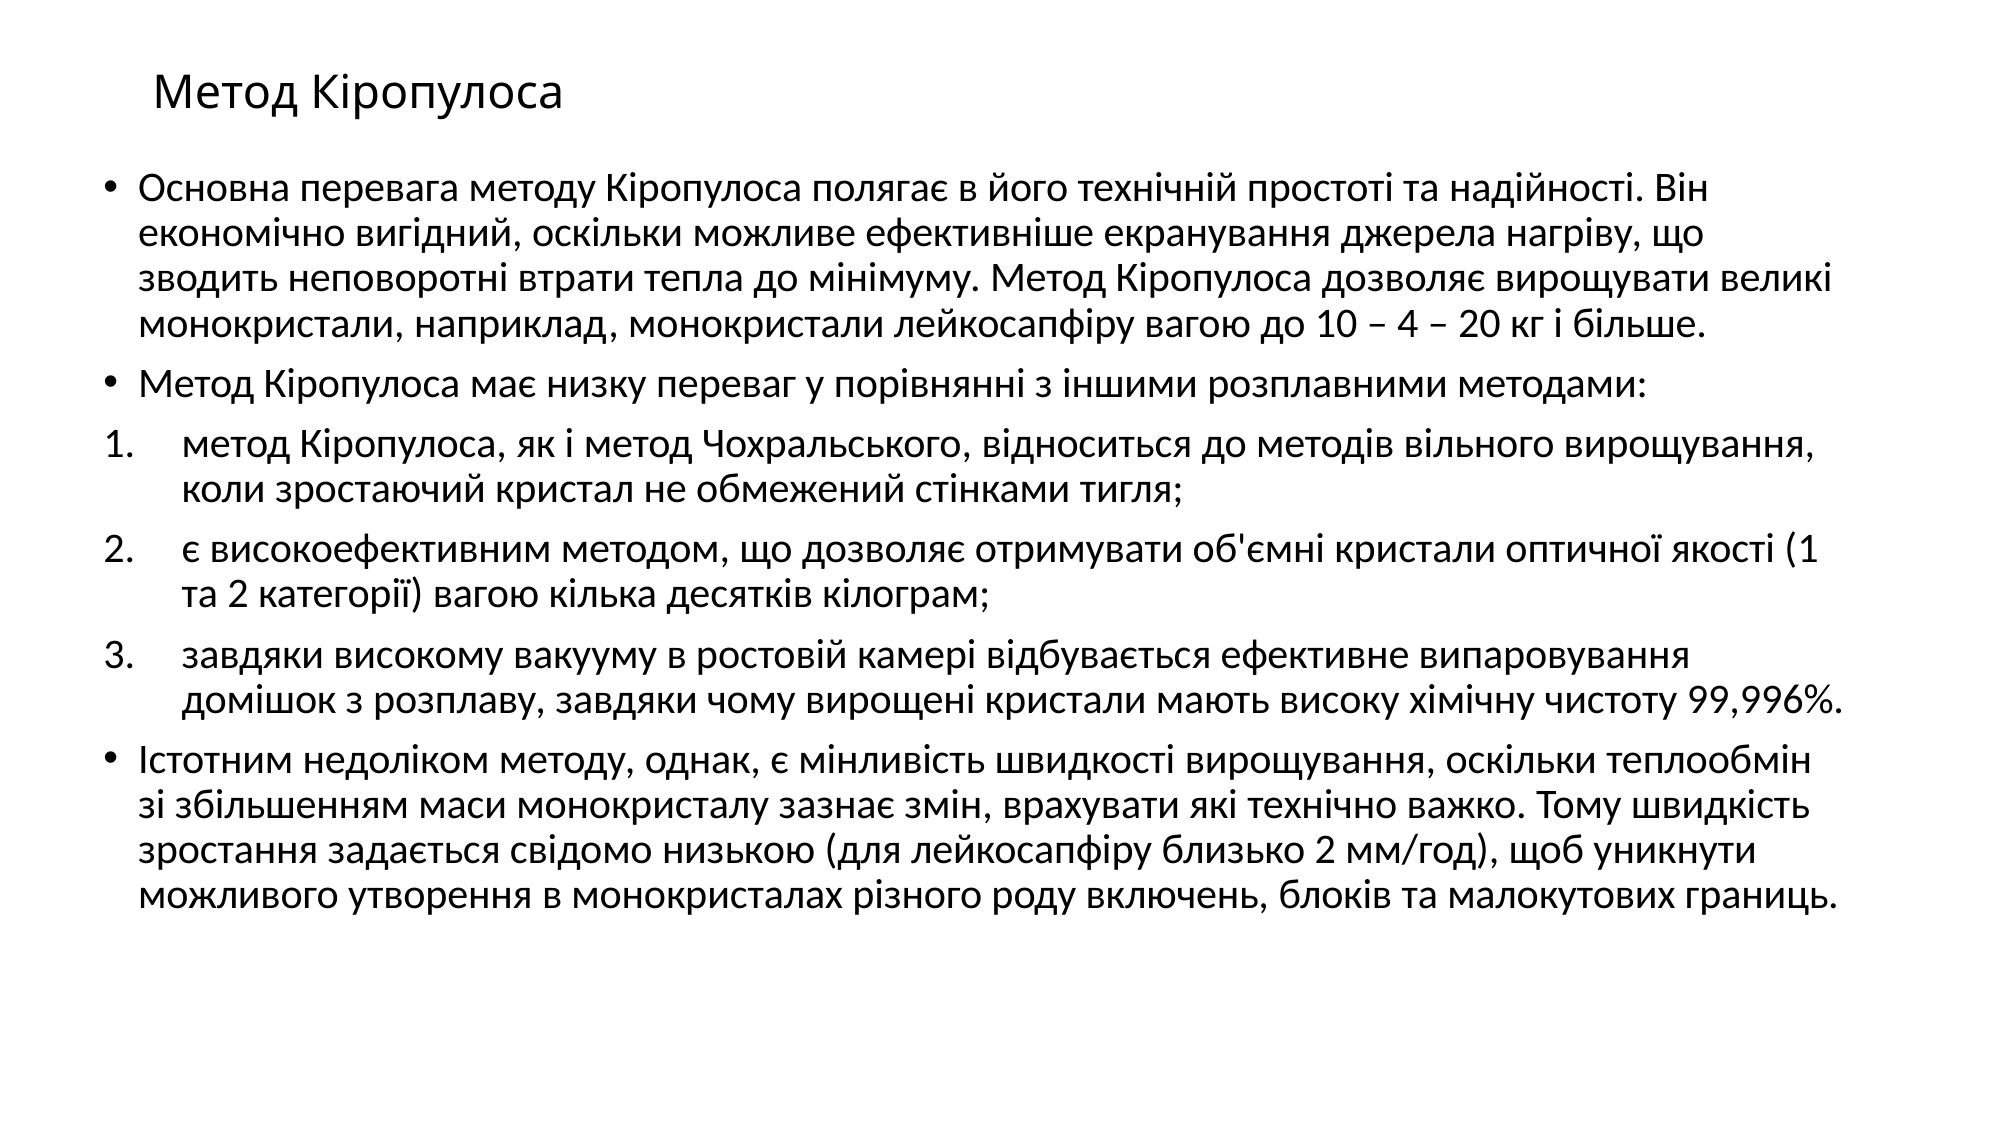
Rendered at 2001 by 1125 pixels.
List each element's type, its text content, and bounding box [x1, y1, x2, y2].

title Метод Кіропулоса [137, 59, 1863, 127]
list Основна перевага методу Кіропулоса полягає в його технічній простоті та надійності. Він економічно вигідний, оскільки можливе ефективніше екранування джерела нагріву, що зводить неповоротні втрати тепла до мінімуму. Метод Кіропулоса дозволяє вирощувати великі монокристали, наприклад, монокристали лейкосапфіру вагою до 10 – 4 – 20 кг і більше. Метод Кіропулоса має низку переваг у порівнянні з іншими розплавними методами: метод Кіропулоса, як і метод Чохральського, відноситься до методів вільного вирощування, коли зростаючий кристал не обмежений стінками тигля; є високоефективним методом, що дозволяє отримувати об'ємні кристали оптичної якості (1 та 2 категорії) вагою кілька десятків кілограм; завдяки високому вакууму в ростовій камері відбувається ефективне випаровування домішок з розплаву, завдяки чому вирощені кристали мають високу хімічну чистоту 99,996%. Істотним недоліком методу, однак, є мінливість швидкості вирощування, оскільки теплообмін зі збільшенням маси монокристалу зазнає змін, врахувати які технічно важко. Тому швидкість зростання задається свідомо низькою (для лейкосапфіру близько 2 мм/год), щоб уникнути можливого утворення в монокристалах різного роду включень, блоків та малокутових границь. [88, 157, 1863, 1014]
